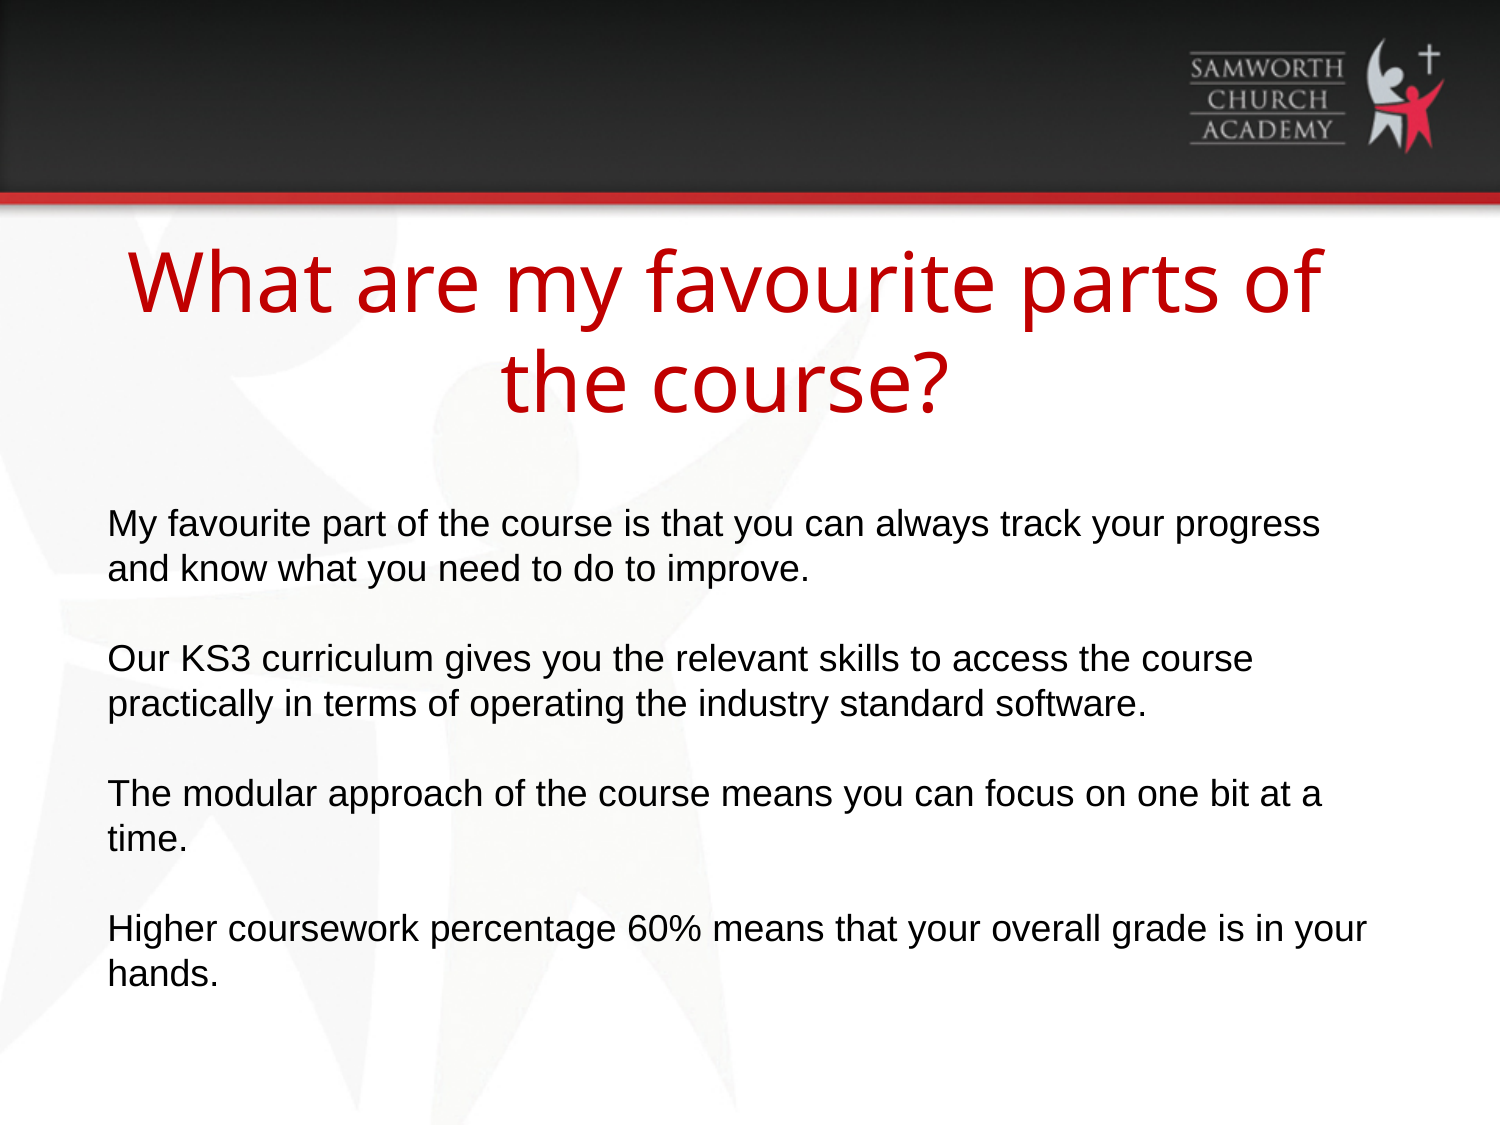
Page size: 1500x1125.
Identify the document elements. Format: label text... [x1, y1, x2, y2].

picture [0, 0, 1500, 1125]
text_box What are my favourite parts of the course? [93, 222, 1358, 438]
text_box My favourite part of the course is that you can always track your progress and know what you need to do to improve. Our KS3 curriculum gives you the relevant skills to access the course practically in terms of operating the industry standard software. The modular approach of the course means you can focus on one bit at a time. Higher coursework percentage 60% means that your overall grade is in your hands. [92, 491, 1403, 1001]
